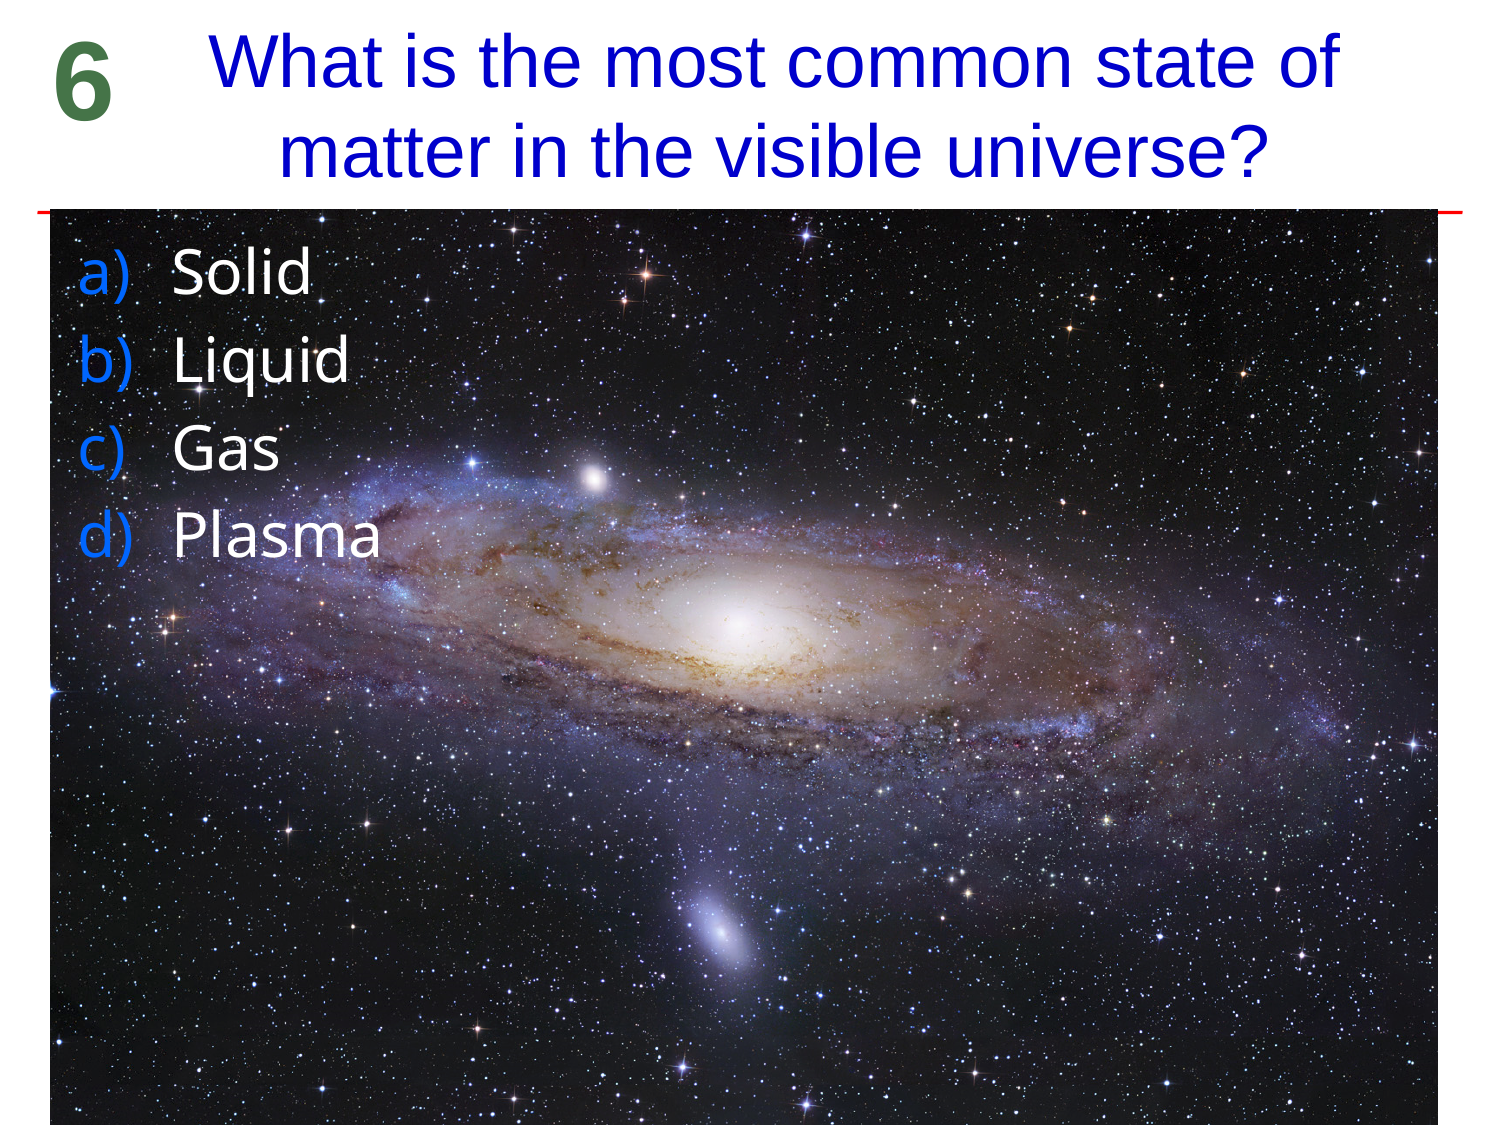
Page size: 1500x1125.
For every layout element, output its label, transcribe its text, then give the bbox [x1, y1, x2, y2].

text_box 6 [37, 0, 131, 150]
title What is the most common state of matter in the visible universe? [187, 0, 1363, 201]
picture [49, 208, 1438, 1125]
